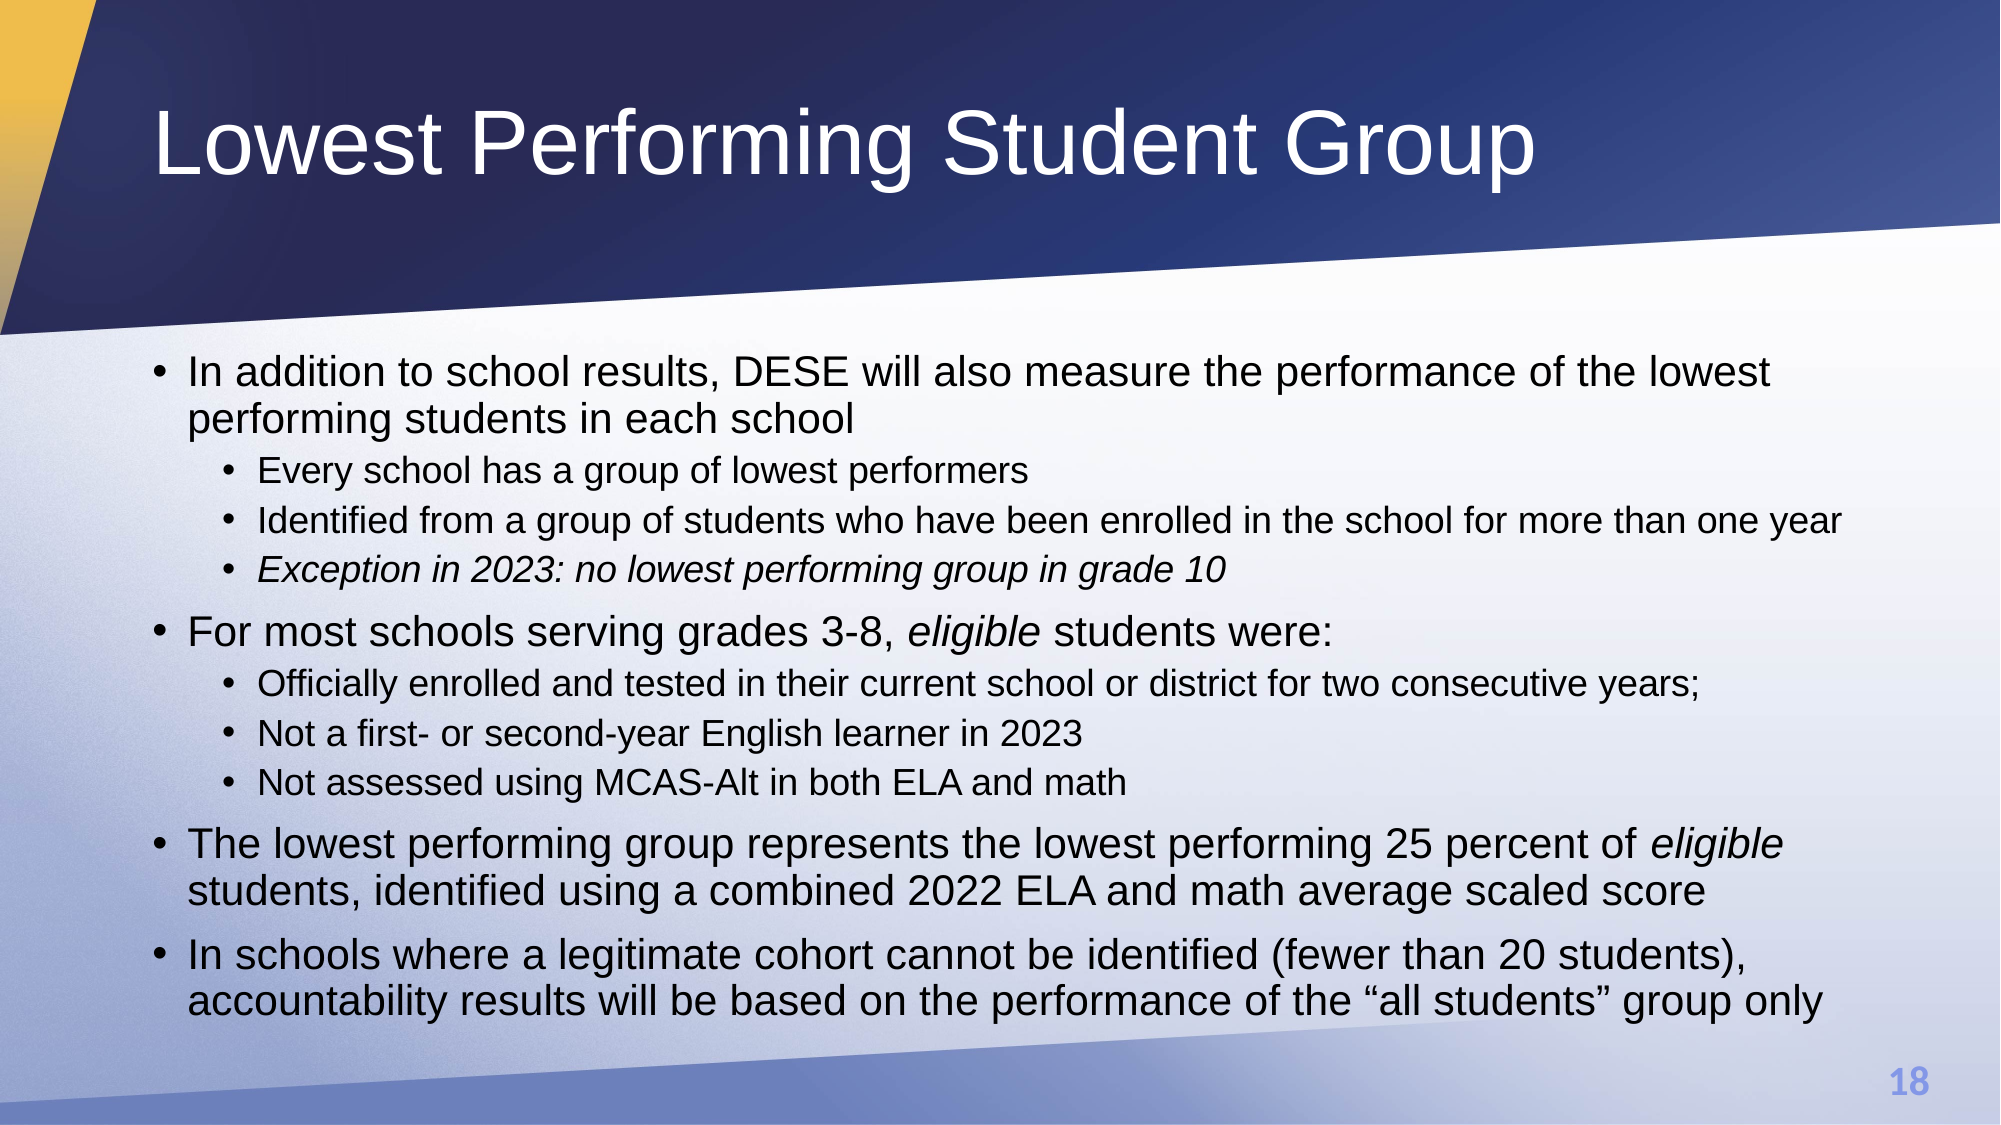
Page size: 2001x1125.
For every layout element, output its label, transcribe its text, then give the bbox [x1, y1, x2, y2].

picture [0, 0, 2000, 1125]
title Lowest Performing Student Group [137, 59, 1863, 231]
list In addition to school results, DESE will also measure the performance of the lowest performing students in each school Every school has a group of lowest performers Identified from a group of students who have been enrolled in the school for more than one year Exception in 2023: no lowest performing group in grade 10 For most schools serving grades 3-8, eligible students were: Officially enrolled and tested in their current school or district for two consecutive years; Not a first- or second-year English learner in 2023 Not assessed using MCAS-Alt in both ELA and math The lowest performing group represents the lowest performing 25 percent of eligible students, identified using a combined 2022 ELA and math average scaled score In schools where a legitimate cohort cannot be identified (fewer than 20 students), accountability results will be based on the performance of the “all students” group only [137, 342, 1877, 1079]
